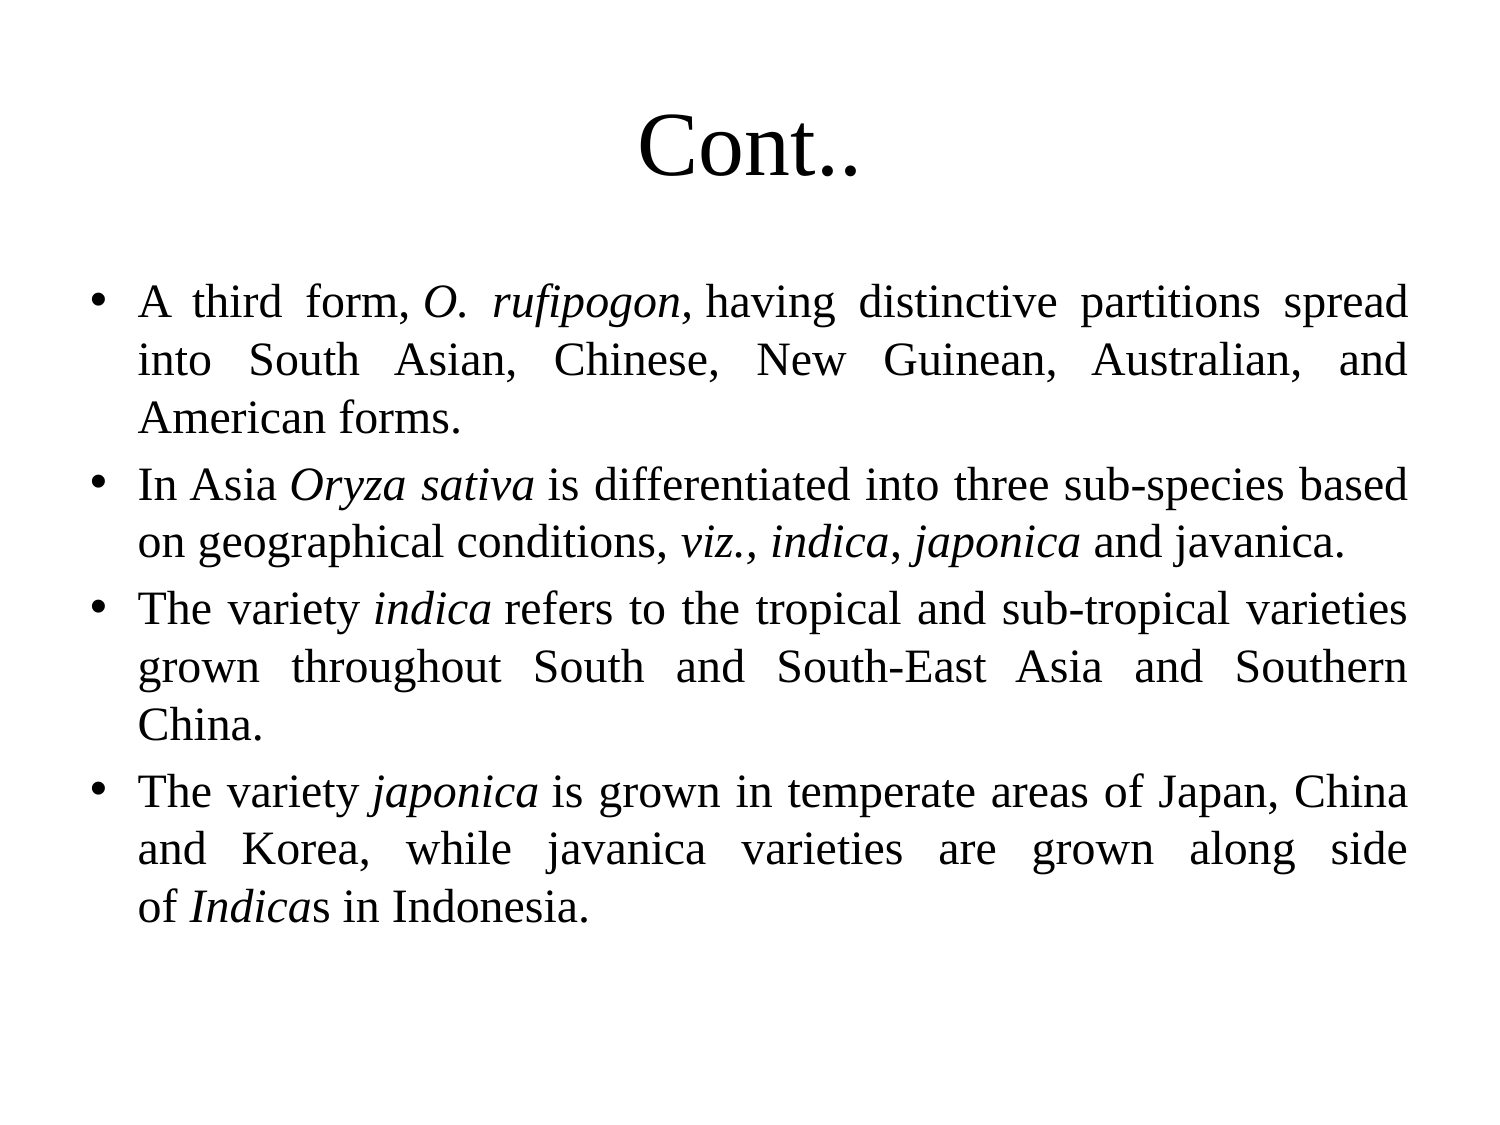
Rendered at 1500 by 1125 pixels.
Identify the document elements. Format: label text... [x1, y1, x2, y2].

title Cont.. [75, 45, 1425, 233]
list A third form, O. rufipogon, having distinctive partitions spread into South Asian, Chinese, New Guinean, Australian, and American forms. In Asia Oryza sativa is differentiated into three sub-species based on geographical conditions, viz., indica, japonica and javanica. The variety indica refers to the tropical and sub-tropical varieties grown throughout South and South-East Asia and Southern China. The variety japonica is grown in temperate areas of Japan, China and Korea, while javanica varieties are grown along side of Indicas in Indonesia. [75, 262, 1425, 1005]
